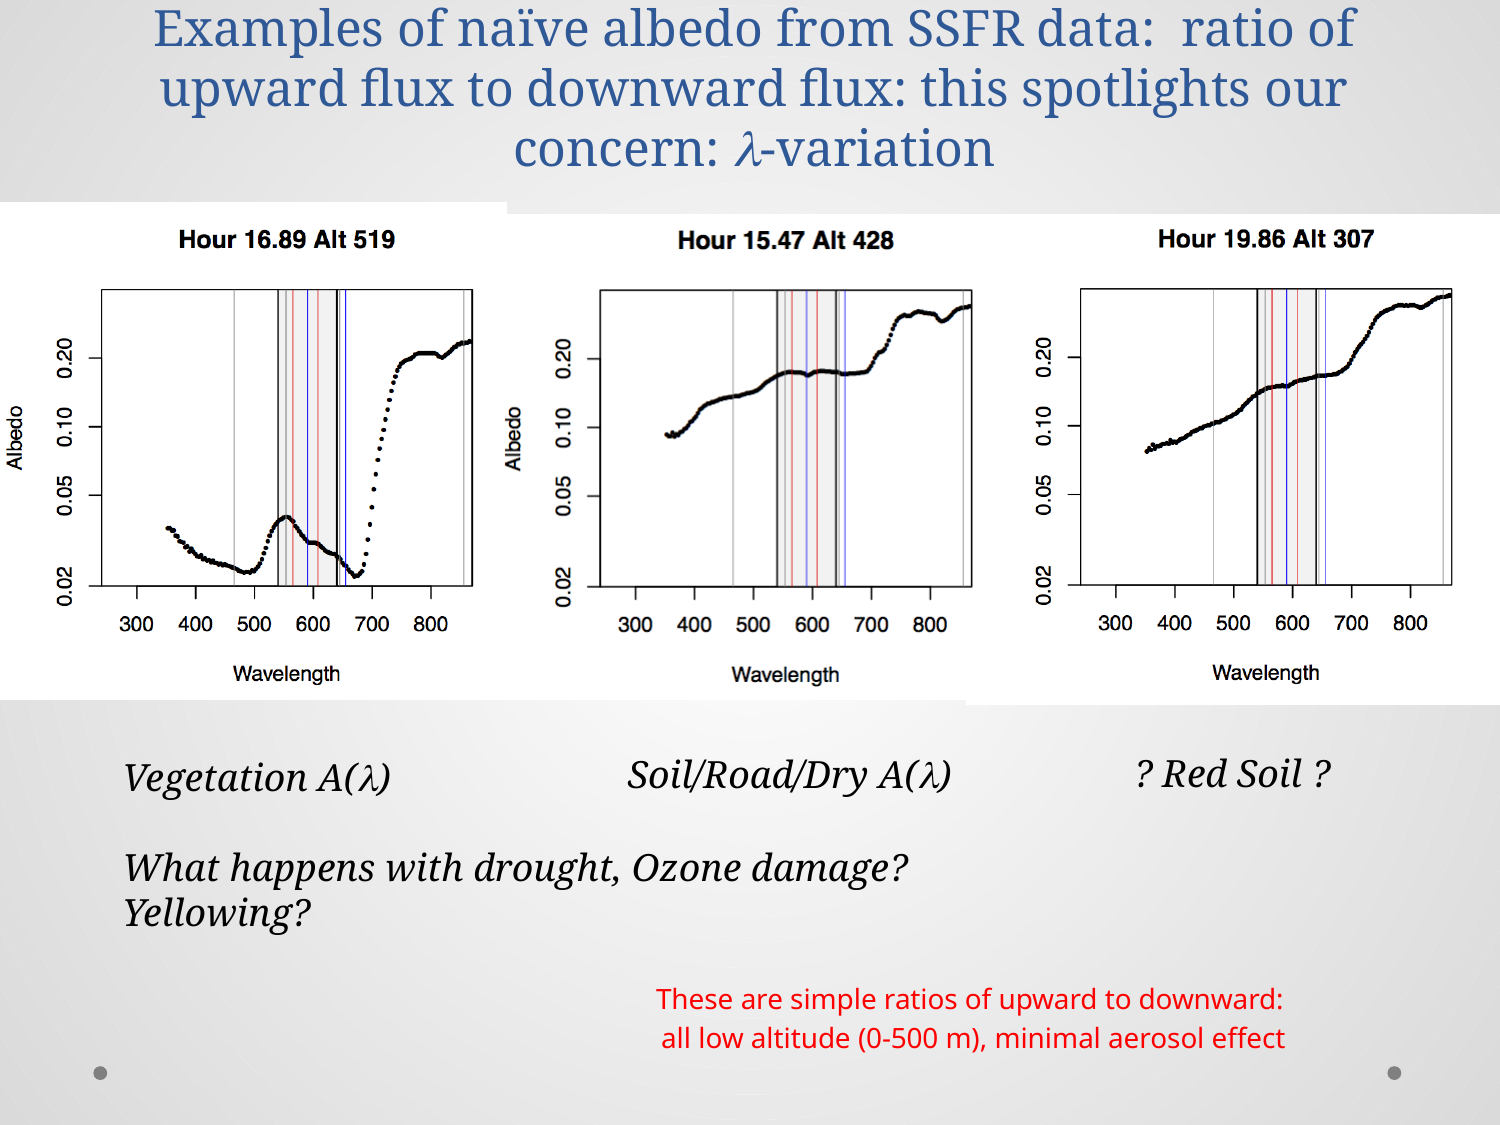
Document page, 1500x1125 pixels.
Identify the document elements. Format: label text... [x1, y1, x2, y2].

text_box Soil/Road/Dry A(l) [612, 743, 967, 804]
picture [0, 201, 1500, 706]
text_box Vegetation A(l) What happens with drought, Ozone damage? Yellowing? [107, 746, 924, 942]
text_box ? Red Soil ? [1118, 743, 1356, 803]
list These are simple ratios of upward to downward: all low altitude (0-500 m), minimal aerosol effect [501, 973, 1439, 1062]
title Examples of naïve albedo from SSFR data: ratio of upward flux to downward flux: this spotlights our concern: l-variation [113, 37, 1396, 185]
